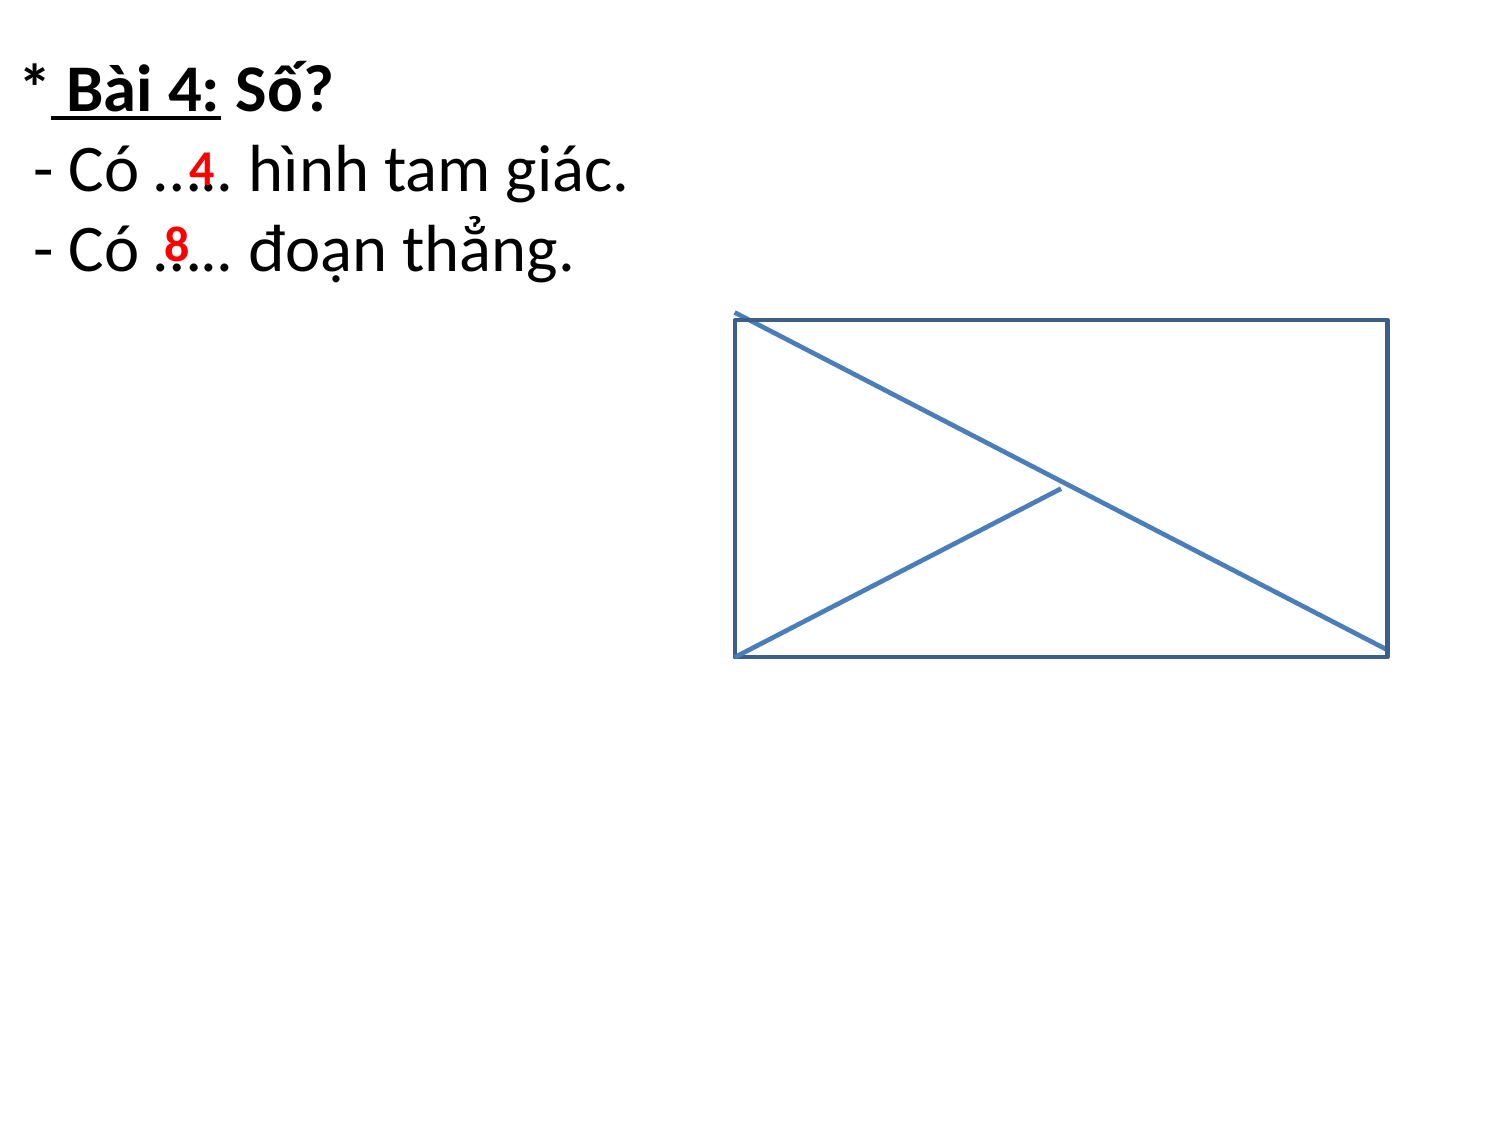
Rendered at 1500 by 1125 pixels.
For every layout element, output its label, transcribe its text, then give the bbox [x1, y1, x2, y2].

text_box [734, 319, 1388, 658]
text_box 8 [150, 204, 250, 279]
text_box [734, 312, 1388, 319]
text_box * Bài 4: Số? - Có ….. hình tam giác. - Có ….. đoạn thẳng. [3, 37, 1466, 293]
text_box 4 [174, 128, 275, 204]
